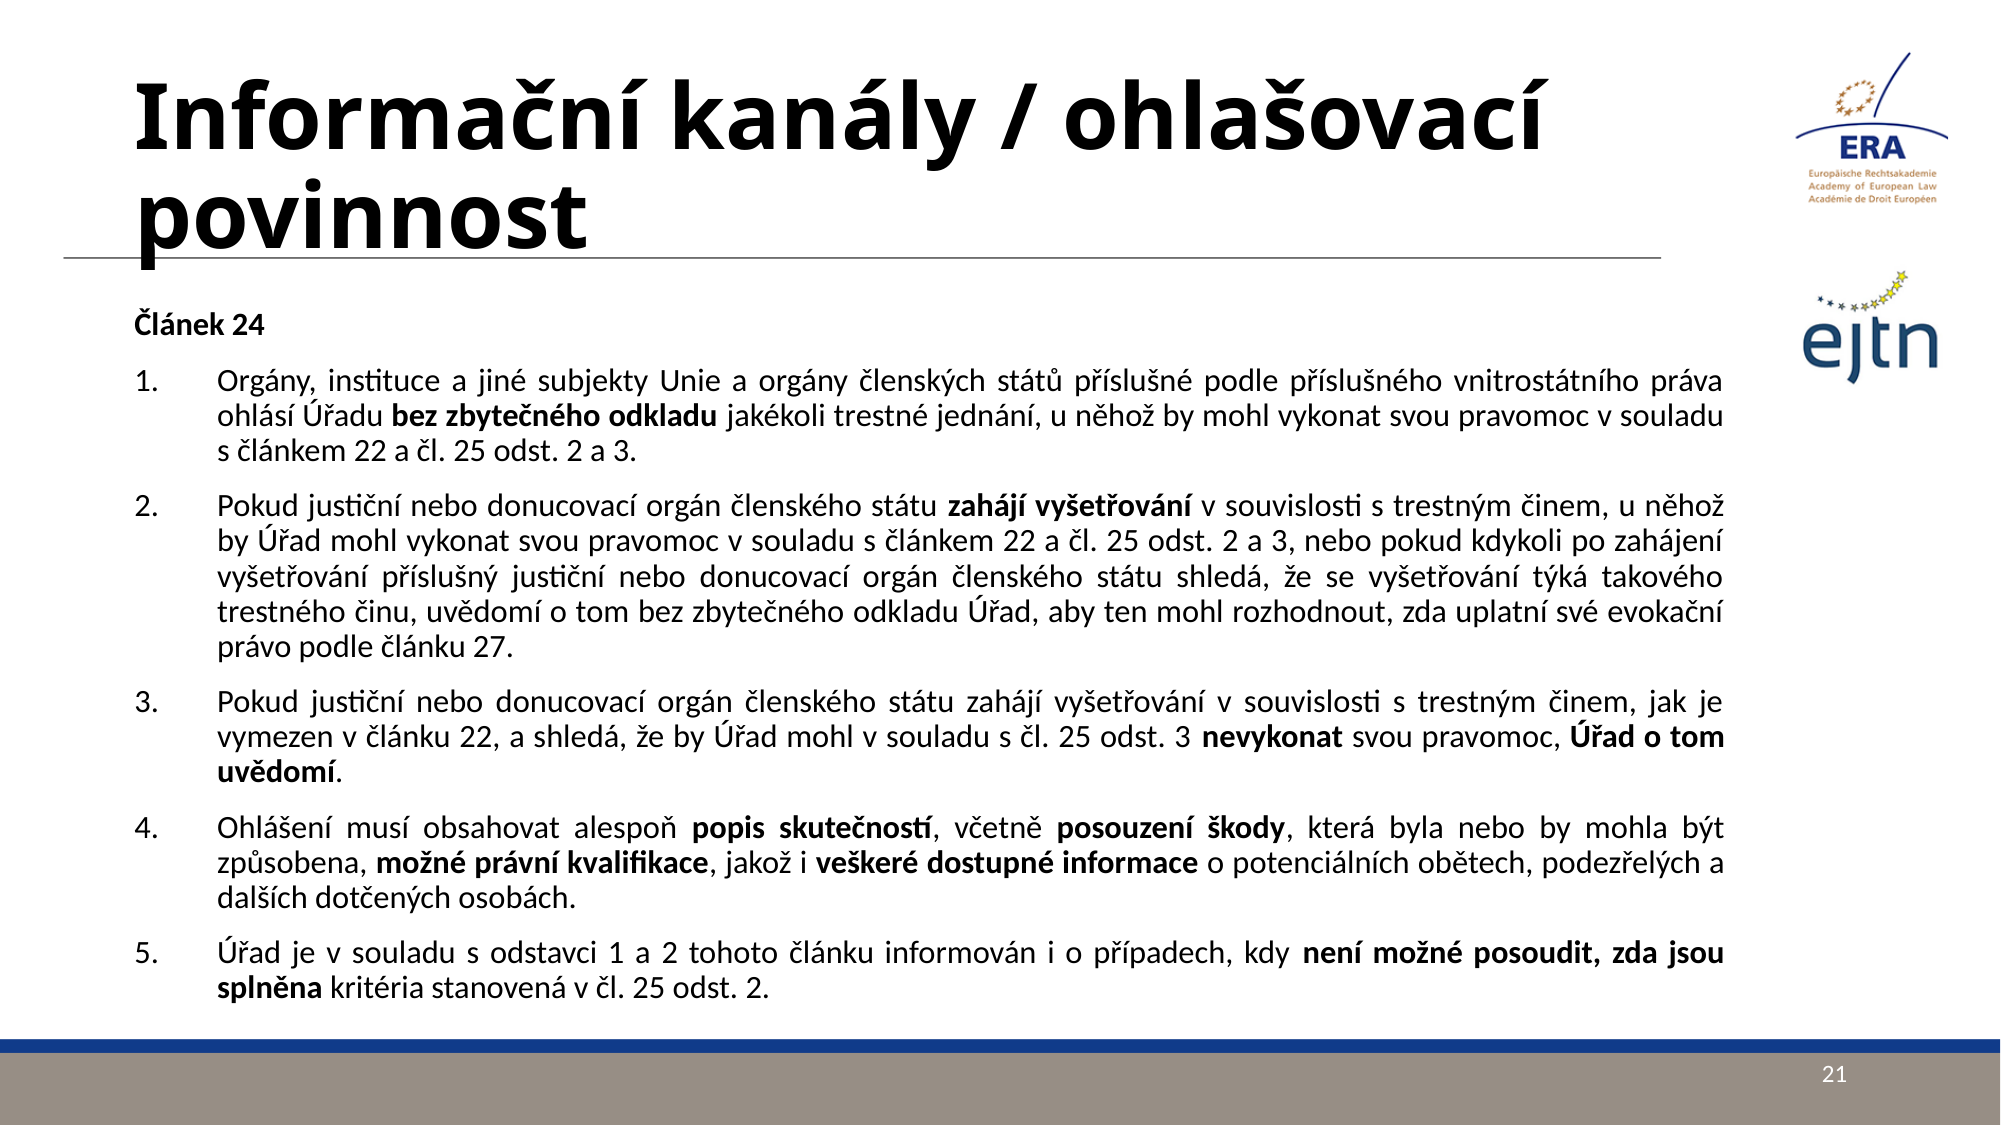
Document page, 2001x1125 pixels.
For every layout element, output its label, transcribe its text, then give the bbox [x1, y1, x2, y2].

title Informační kanály / ohlašovací povinnost [119, 60, 1845, 279]
picture [0, 0, 2001, 1125]
list Článek 24 Orgány, instituce a jiné subjekty Unie a orgány členských států příslušné podle příslušného vnitrostátního práva ohlásí Úřadu bez zbytečného odkladu jakékoli trestné jednání, u něhož by mohl vykonat svou pravomoc v souladu s článkem 22 a čl. 25 odst. 2 a 3. Pokud justiční nebo donucovací orgán členského státu zahájí vyšetřování v souvislosti s trestným činem, u něhož by Úřad mohl vykonat svou pravomoc v souladu s článkem 22 a čl. 25 odst. 2 a 3, nebo pokud kdykoli po zahájení vyšetřování příslušný justiční nebo donucovací orgán členského státu shledá, že se vyšetřování týká takového trestného činu, uvědomí o tom bez zbytečného odkladu Úřad, aby ten mohl rozhodnout, zda uplatní své evokační právo podle článku 27. Pokud justiční nebo donucovací orgán členského státu zahájí vyšetřování v souvislosti s trestným činem, jak je vymezen v článku 22, a shledá, že by Úřad mohl v souladu s čl. 25 odst. 3 nevykonat svou pravomoc, Úřad o tom uvědomí. Ohlášení musí obsahovat alespoň popis skutečností, včetně posouzení škody, která byla nebo by mohla být způsobena, možné právní kvalifikace, jakož i veškeré dostupné informace o potenciálních obětech, podezřelých a dalších dotčených osobách. Úřad je v souladu s odstavci 1 a 2 tohoto článku informován i o případech, kdy není možné posoudit, zda jsou splněna kritéria stanovená v čl. 25 odst. 2. [119, 300, 1741, 1021]
slide_number 21 [1412, 1042, 1863, 1103]
